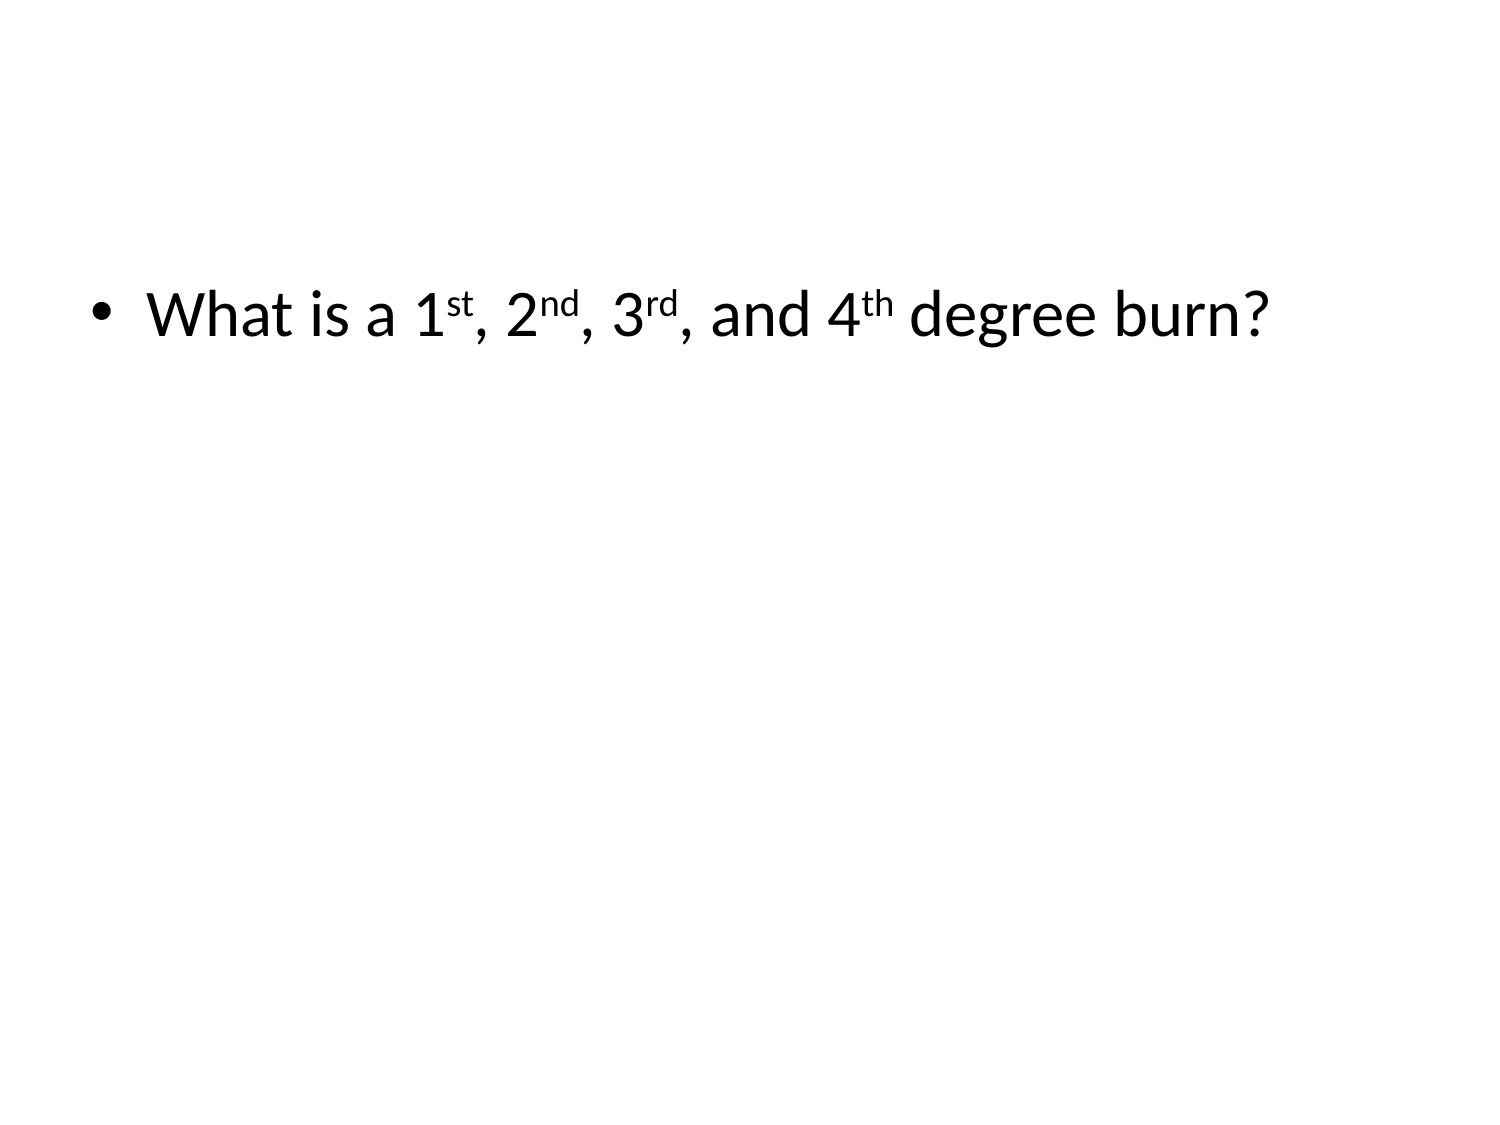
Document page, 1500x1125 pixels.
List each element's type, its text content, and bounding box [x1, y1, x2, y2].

list What is a 1st, 2nd, 3rd, and 4th degree burn? [75, 262, 1425, 1005]
